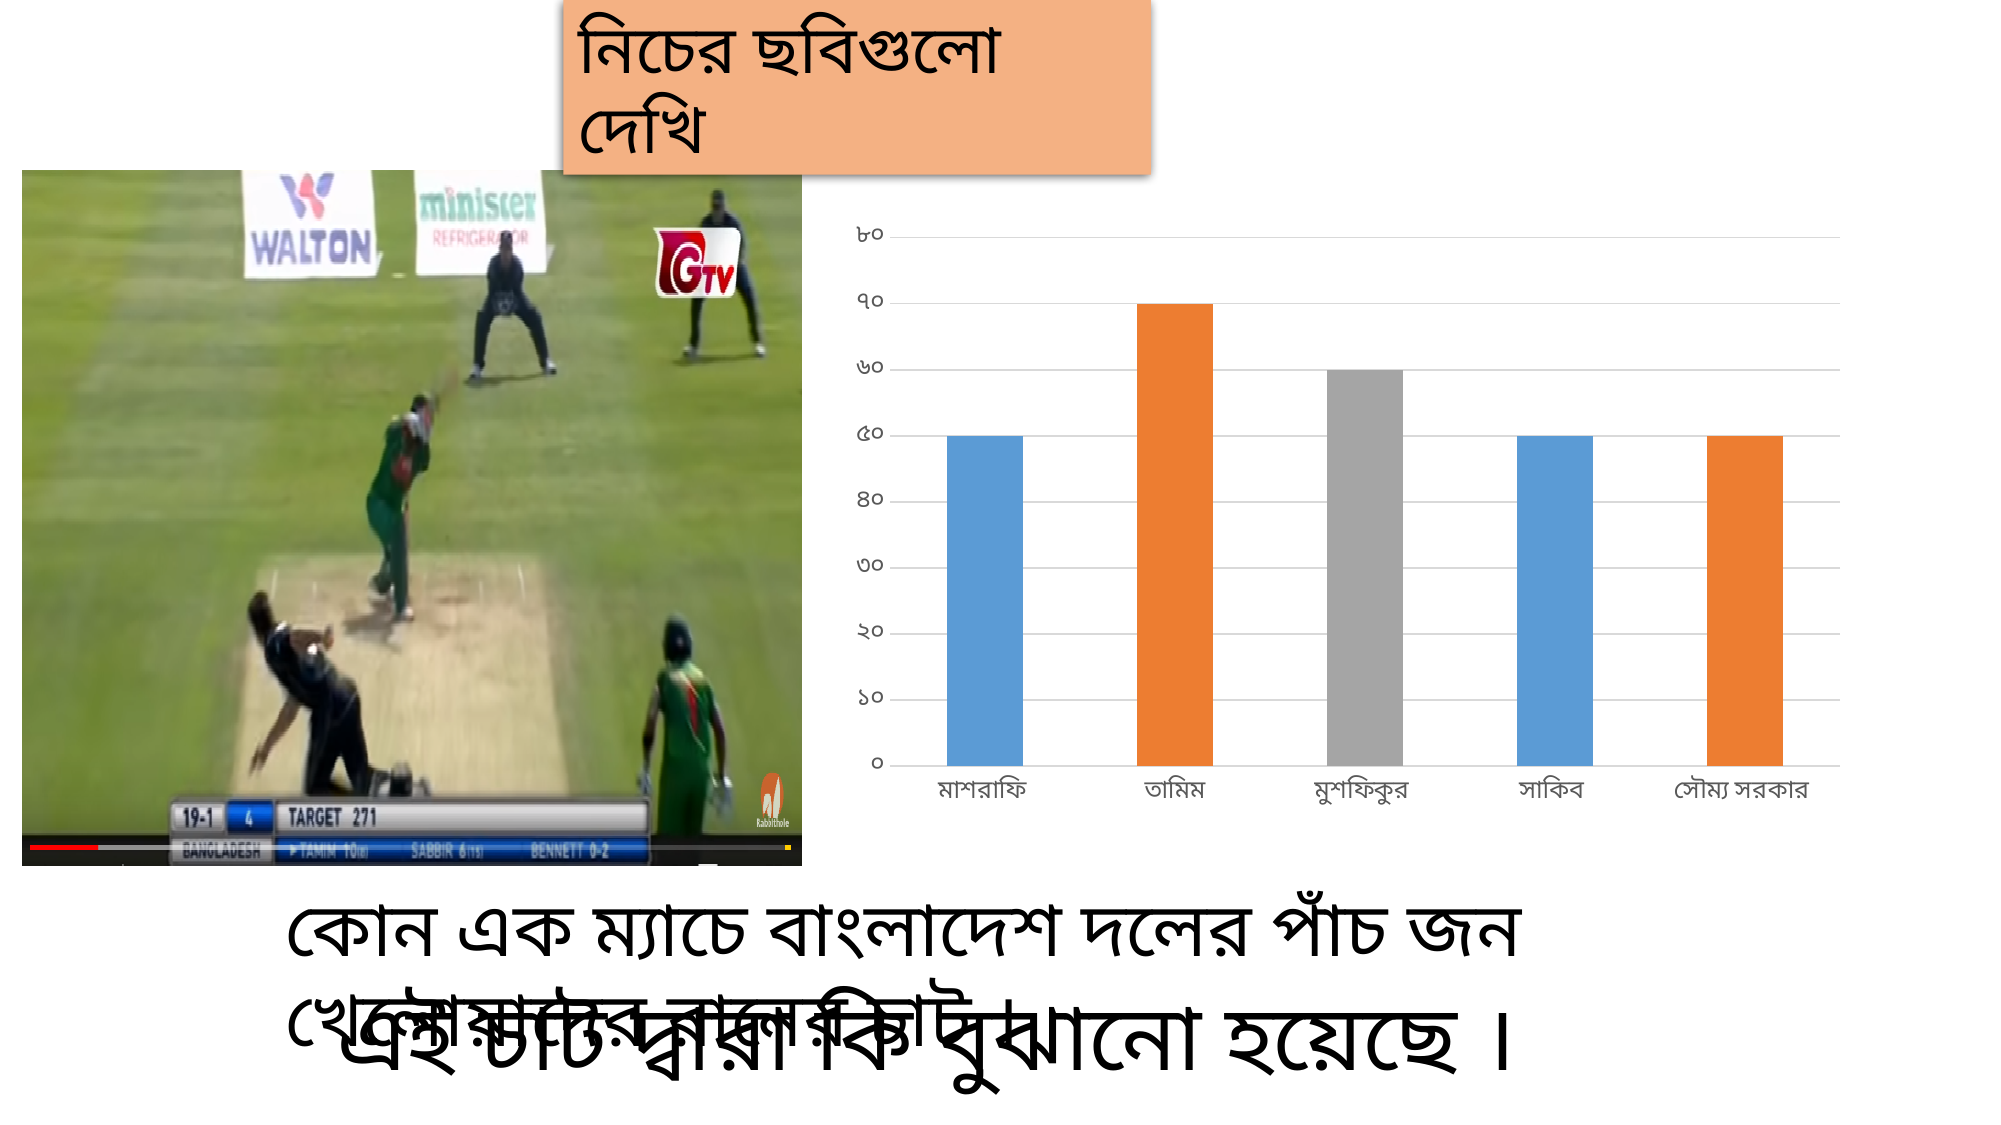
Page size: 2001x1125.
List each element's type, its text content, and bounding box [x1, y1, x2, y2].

text_box নিচের ছবিগুলো দেখি [563, 0, 1151, 175]
picture [22, 170, 803, 866]
text_box এই চাট দ্বারা কি বুঝানো হয়েছে । [322, 1070, 1580, 1097]
chart [825, 95, 1870, 879]
text_box কোন এক ম্যাচে বাংলাদেশ দলের পাঁচ জন খেলোয়াদের রানের চাট । [270, 874, 1892, 1070]
